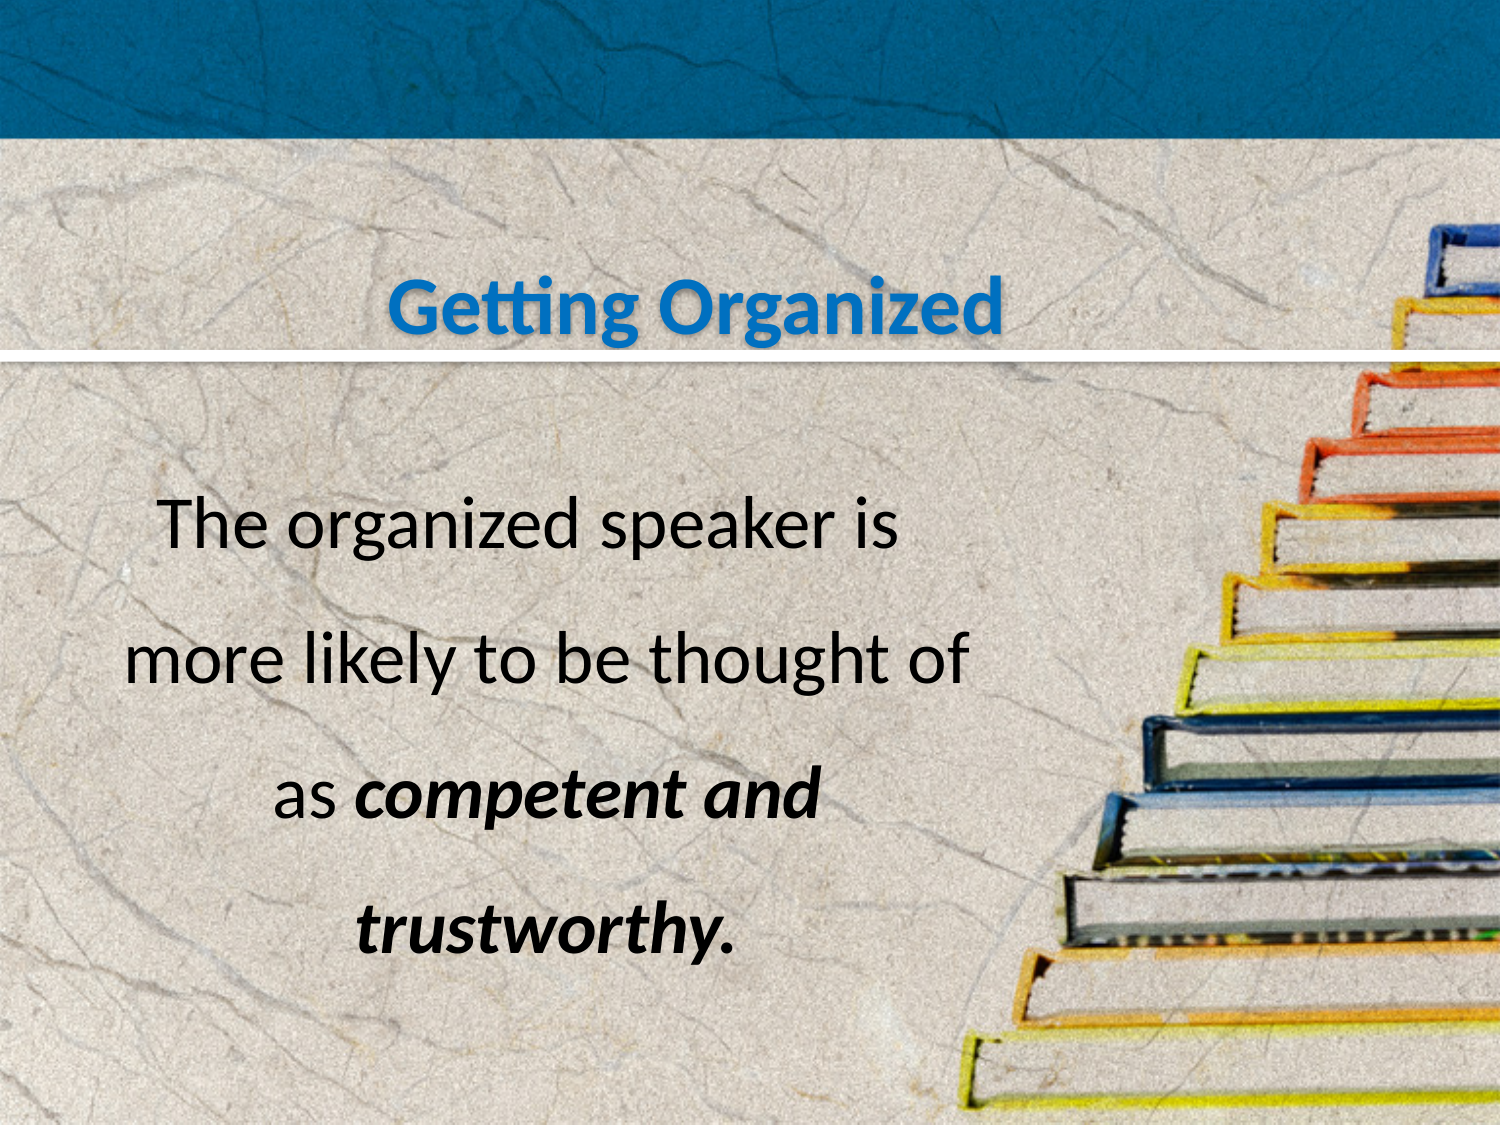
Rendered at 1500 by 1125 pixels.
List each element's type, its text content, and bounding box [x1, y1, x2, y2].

text_box [0, 349, 1500, 362]
text_box Getting Organized [0, 243, 1447, 348]
text_box The organized speaker is more likely to be thought of as competent and trustworthy. [58, 420, 998, 976]
picture [0, 138, 1500, 349]
picture [0, 362, 1500, 1125]
